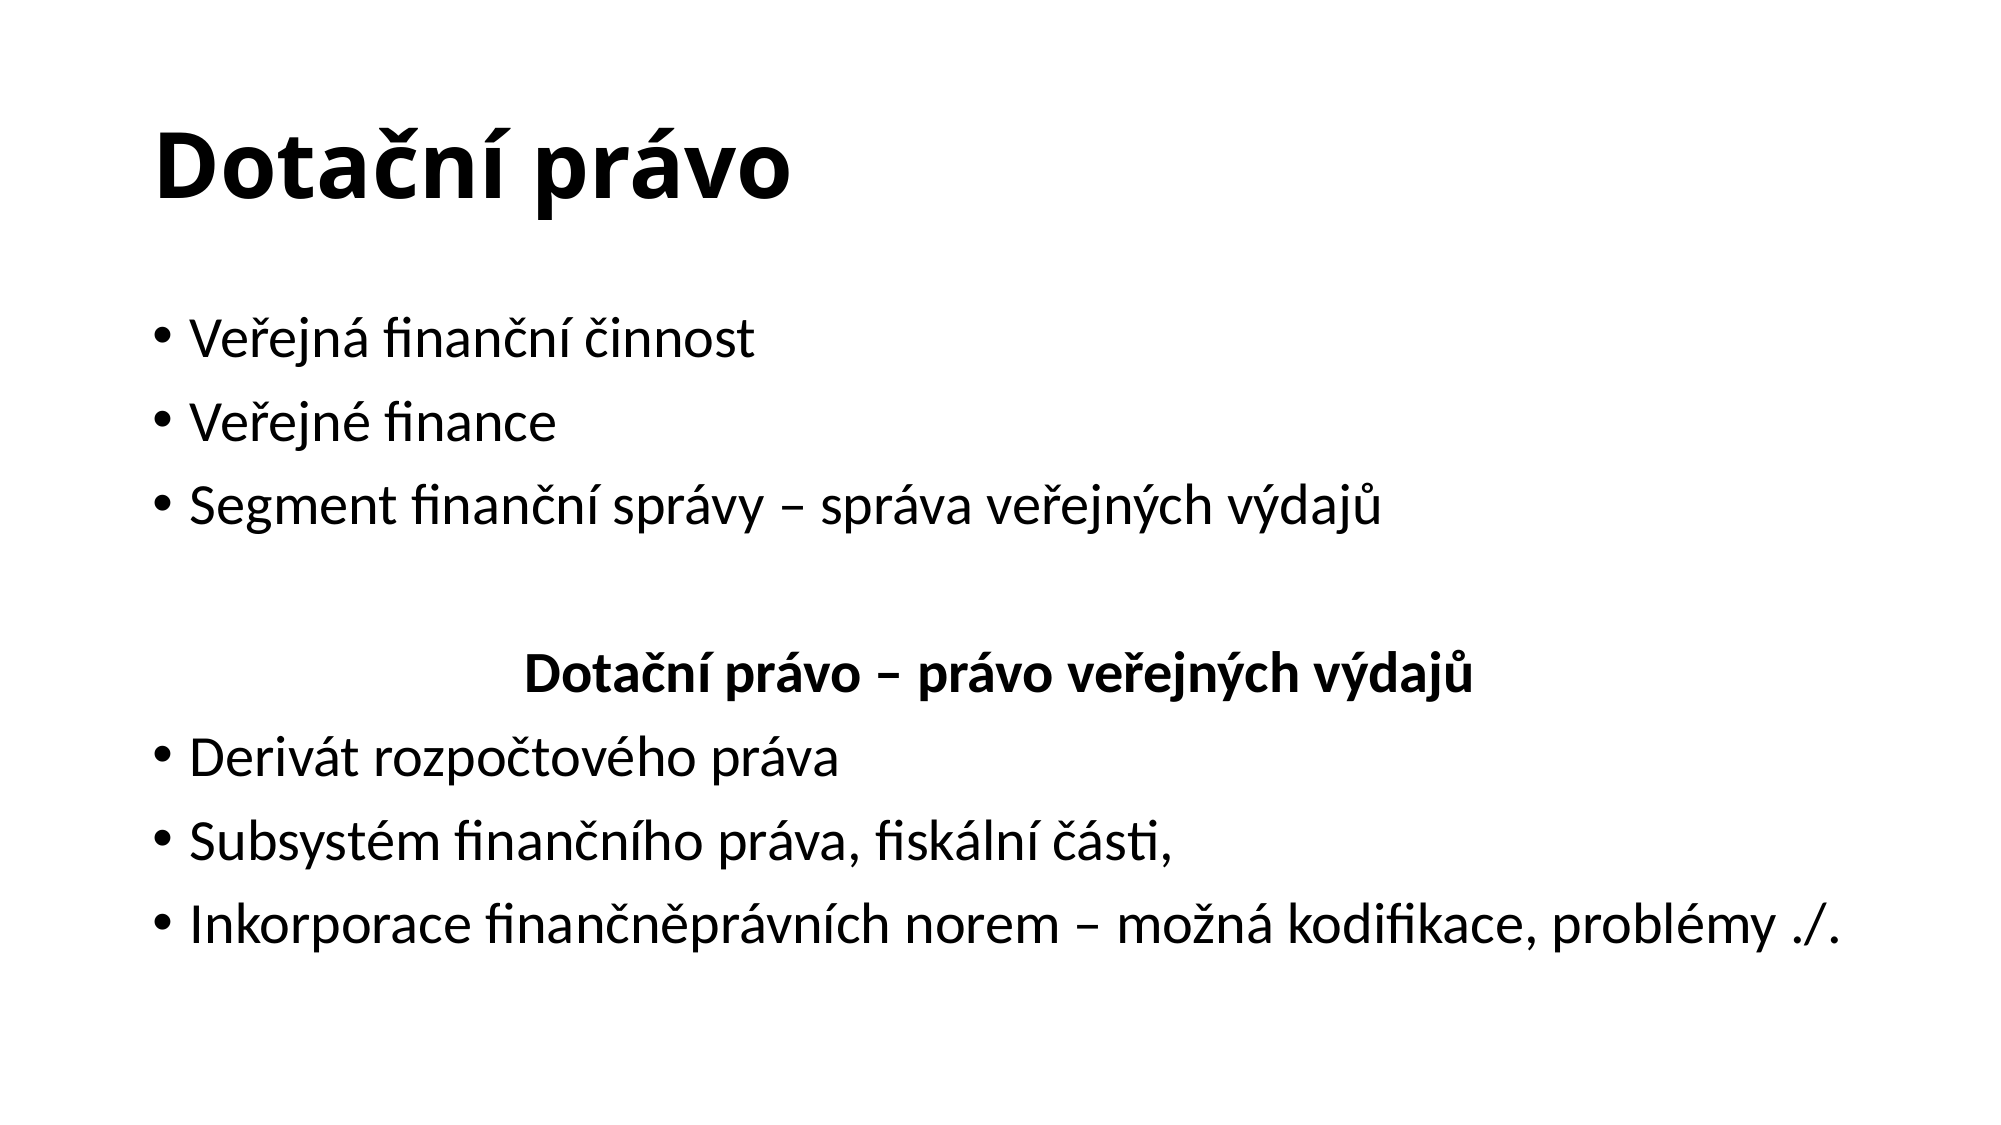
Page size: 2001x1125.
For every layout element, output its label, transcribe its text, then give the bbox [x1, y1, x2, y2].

list Veřejná finanční činnost Veřejné finance Segment finanční správy – správa veřejných výdajů Dotační právo – právo veřejných výdajů Derivát rozpočtového práva Subsystém finančního práva, fiskální části, Inkorporace finančněprávních norem – možná kodifikace, problémy ./. [137, 299, 1863, 1014]
title Dotační právo [137, 59, 1863, 278]
